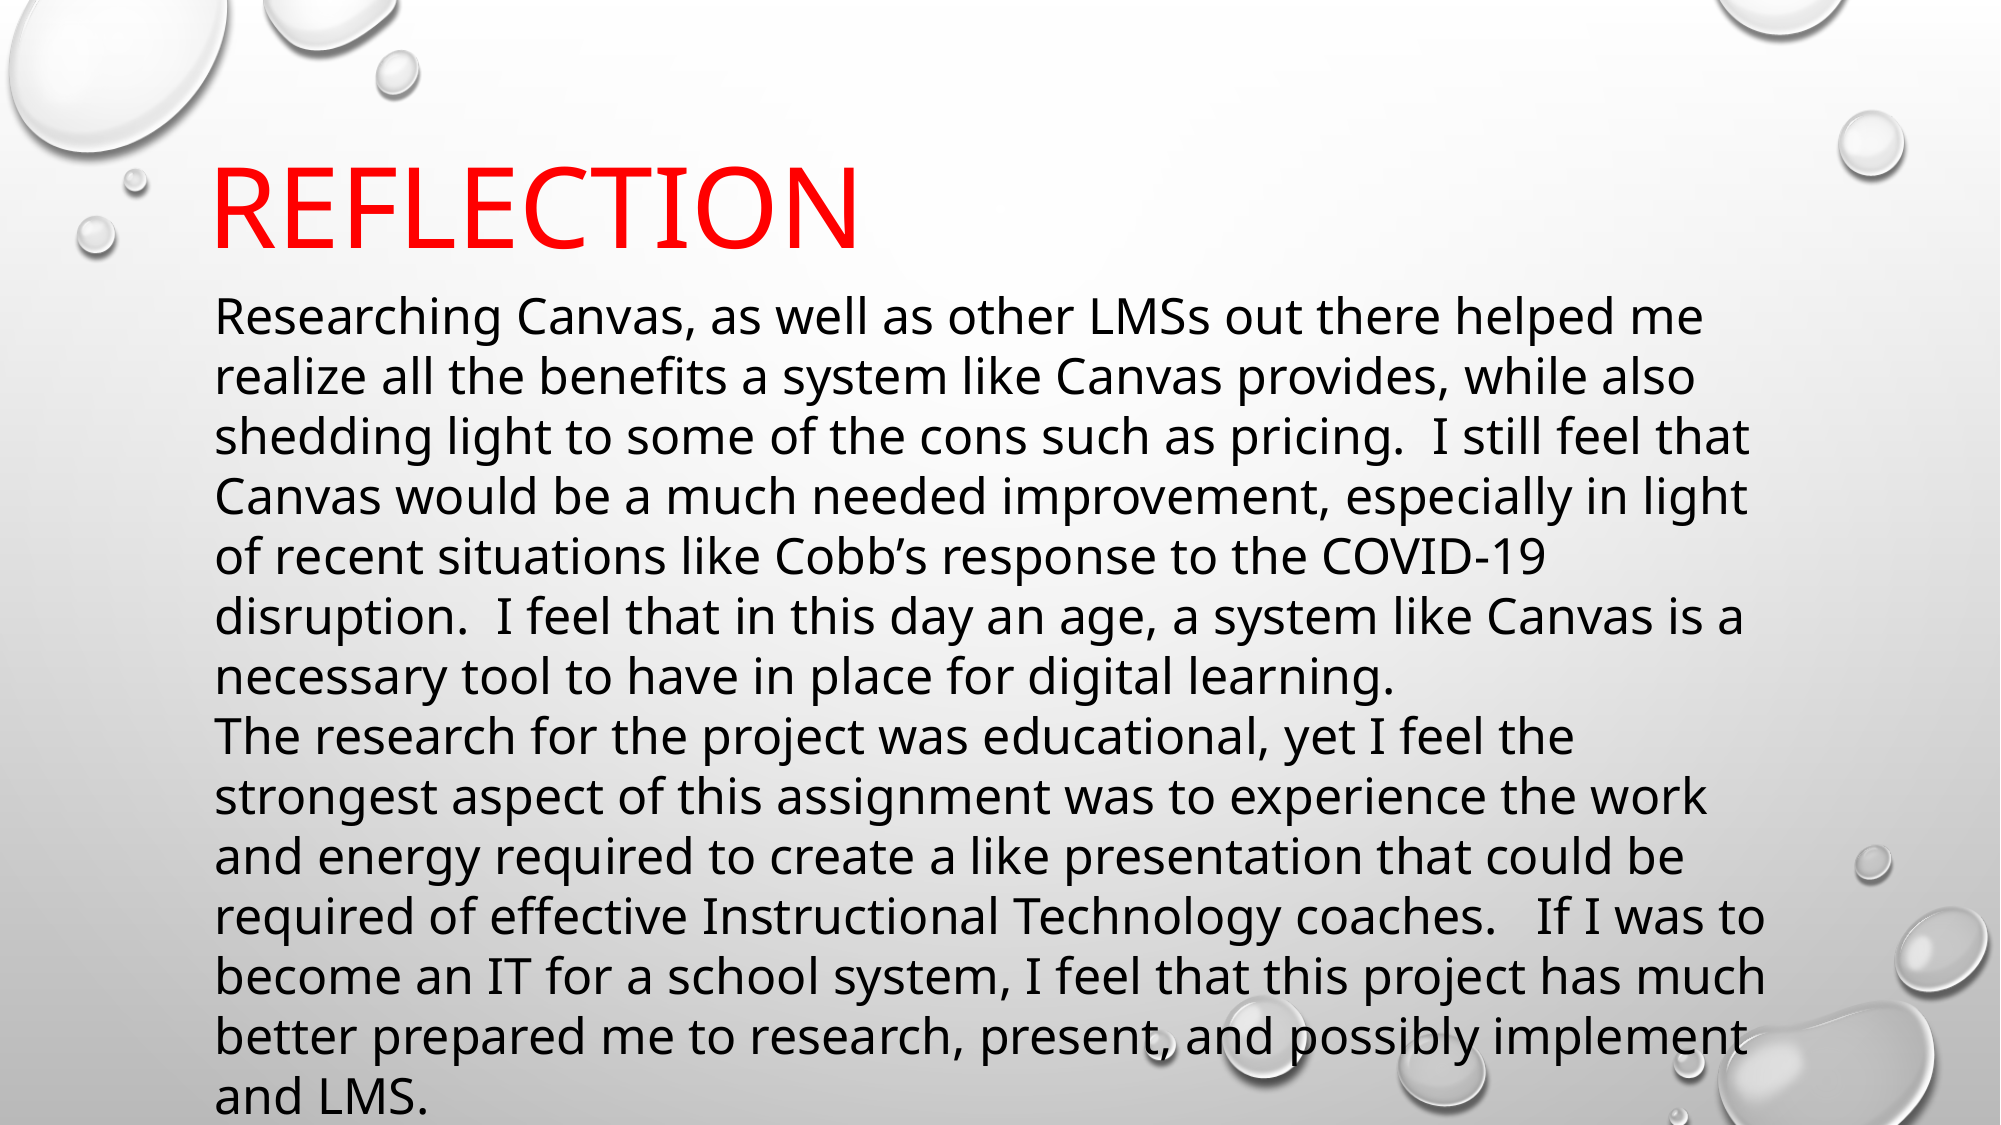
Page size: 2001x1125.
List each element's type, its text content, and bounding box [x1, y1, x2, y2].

picture [0, 0, 2000, 1125]
text_box Researching Canvas, as well as other LMSs out there helped me realize all the benefits a system like Canvas provides, while also shedding light to some of the cons such as pricing. I still feel that Canvas would be a much needed improvement, especially in light of recent situations like Cobb’s response to the COVID-19 disruption. I feel that in this day an age, a system like Canvas is a necessary tool to have in place for digital learning. The research for the project was educational, yet I feel the strongest aspect of this assignment was to experience the work and energy required to create a like presentation that could be required of effective Instructional Technology coaches. If I was to become an IT for a school system, I feel that this project has much better prepared me to research, present, and possibly implement and LMS. [199, 277, 1801, 1125]
text_box reflection [192, 52, 1808, 362]
